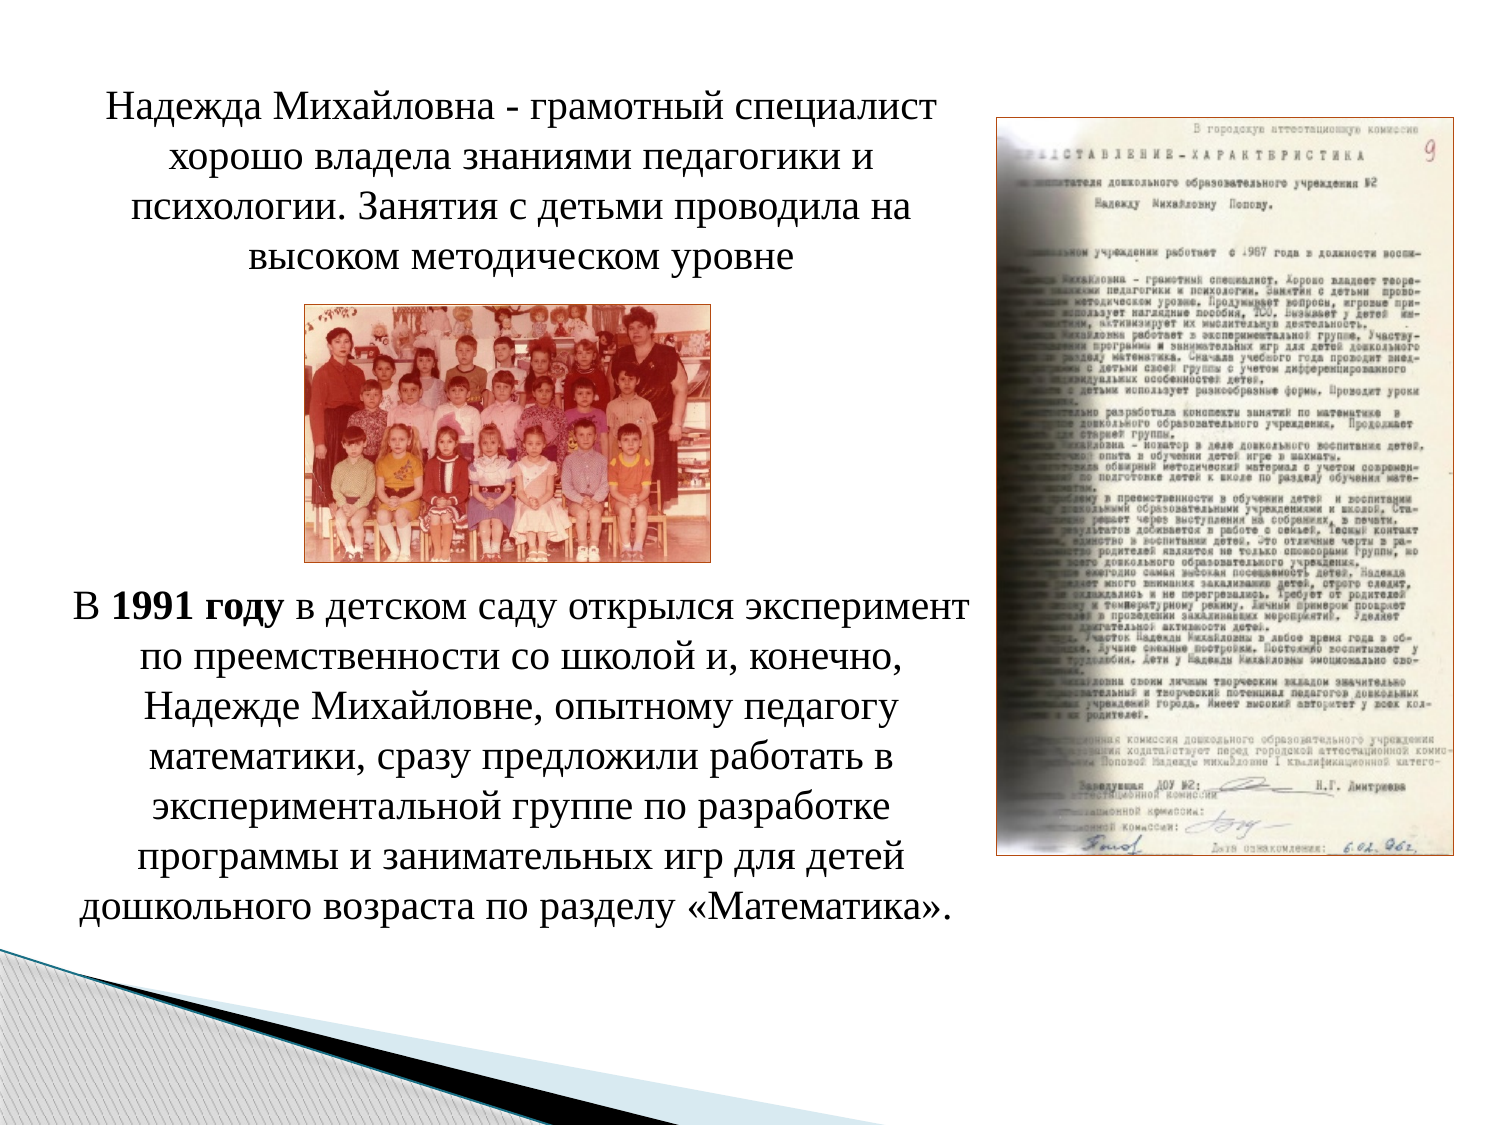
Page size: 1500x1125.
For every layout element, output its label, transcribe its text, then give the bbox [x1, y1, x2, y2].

text_box Надежда Михайловна - грамотный специалист хорошо владела знаниями педагогики и психологии. Занятия с детьми проводила на высоком методическом уровне В 1991 году в детском саду открылся эксперимент по преемственности со школой и, конечно, Надежде Михайловне, опытному педагогу математики, сразу предложили работать в экспериментальной группе по разработке программы и занимательных игр для детей дошкольного возраста по разделу «Математика». [46, 70, 997, 936]
picture [304, 304, 711, 563]
picture [995, 116, 1455, 856]
